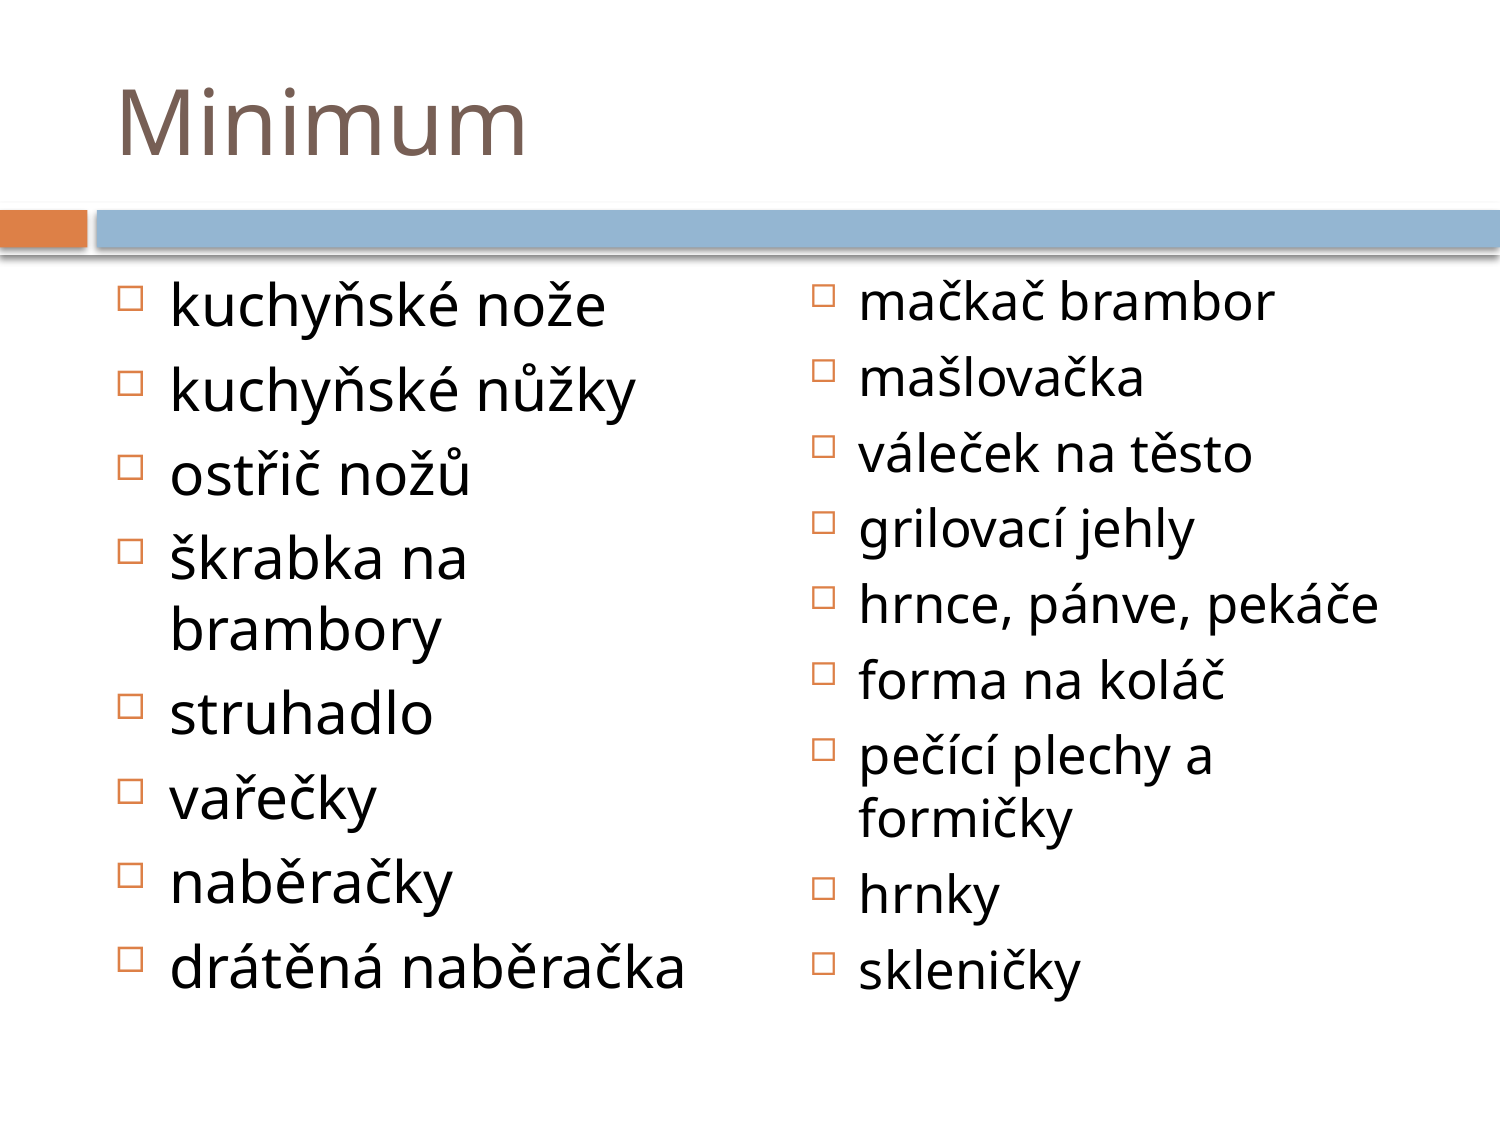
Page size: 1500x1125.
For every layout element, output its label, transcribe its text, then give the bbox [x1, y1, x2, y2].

title Minimum [99, 37, 1438, 200]
list kuchyňské nože kuchyňské nůžky ostřič nožů škrabka na brambory struhadlo vařečky naběračky drátěná naběračka [99, 260, 738, 1011]
list mačkač brambor mašlovačka váleček na těsto grilovací jehly hrnce, pánve, pekáče forma na koláč pečící plechy a formičky hrnky skleničky [794, 260, 1433, 1011]
